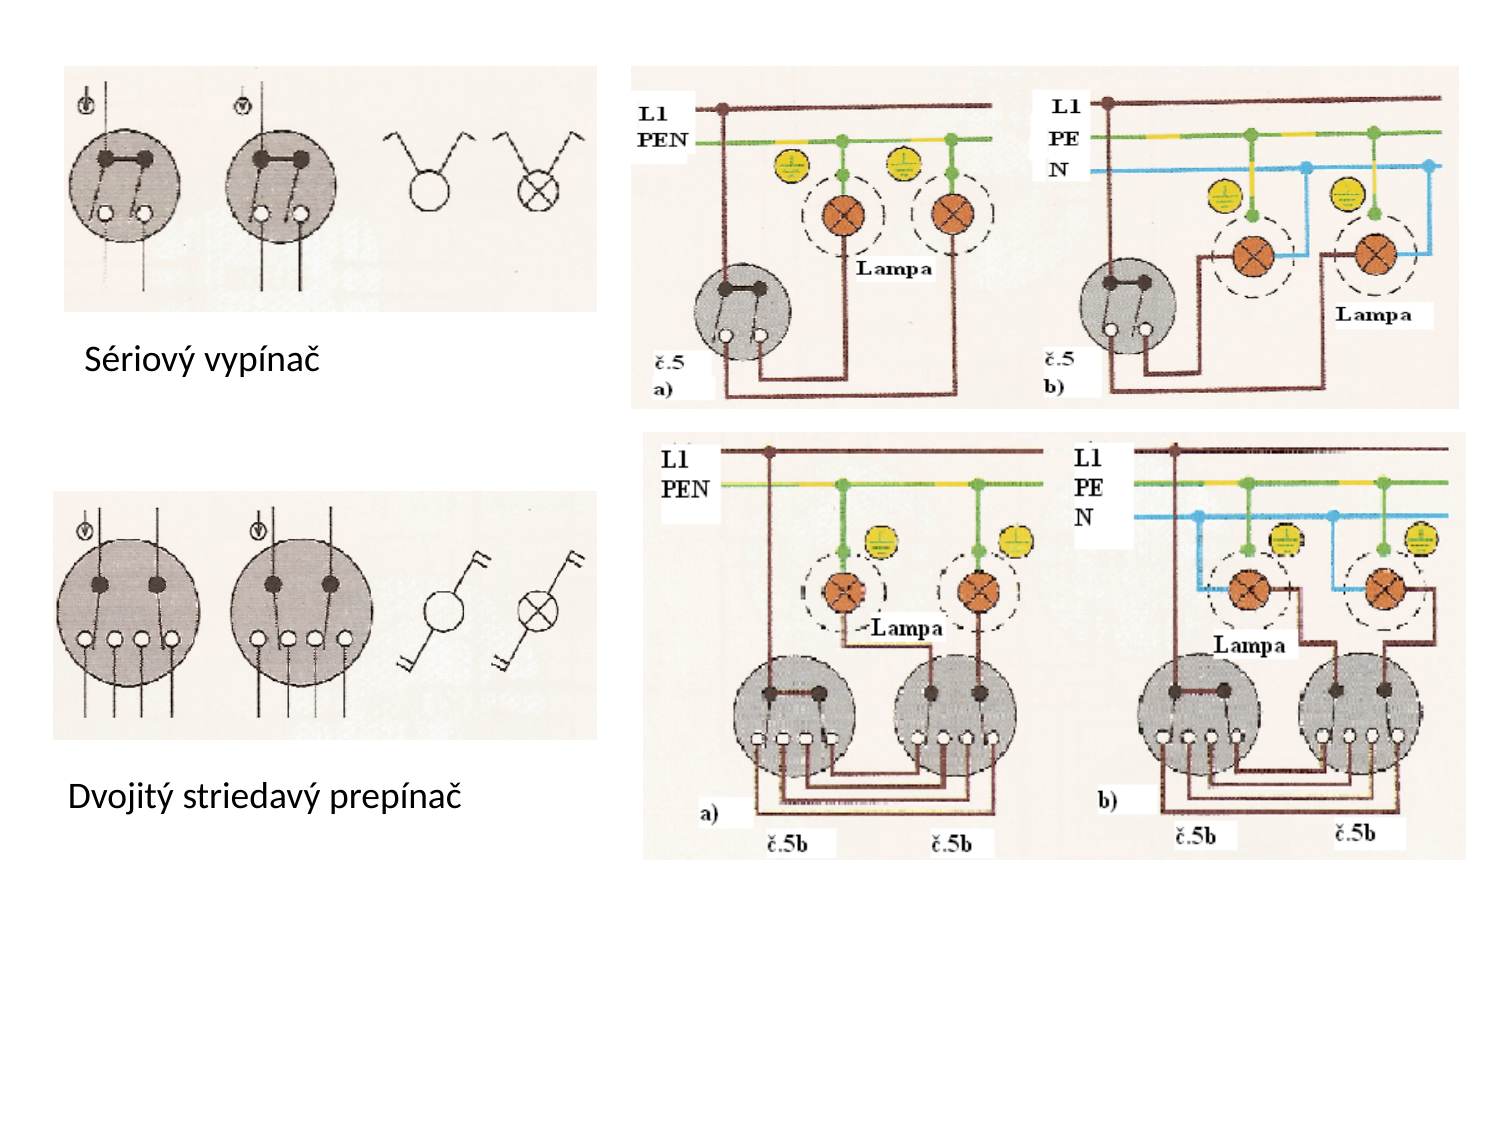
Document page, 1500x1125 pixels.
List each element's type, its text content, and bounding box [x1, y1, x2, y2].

picture [52, 491, 597, 740]
text_box Sériový vypínač [69, 326, 344, 386]
picture [643, 432, 1466, 860]
picture [631, 66, 1459, 410]
text_box Dvojitý striedavý prepínač [53, 763, 561, 823]
picture [64, 66, 597, 312]
